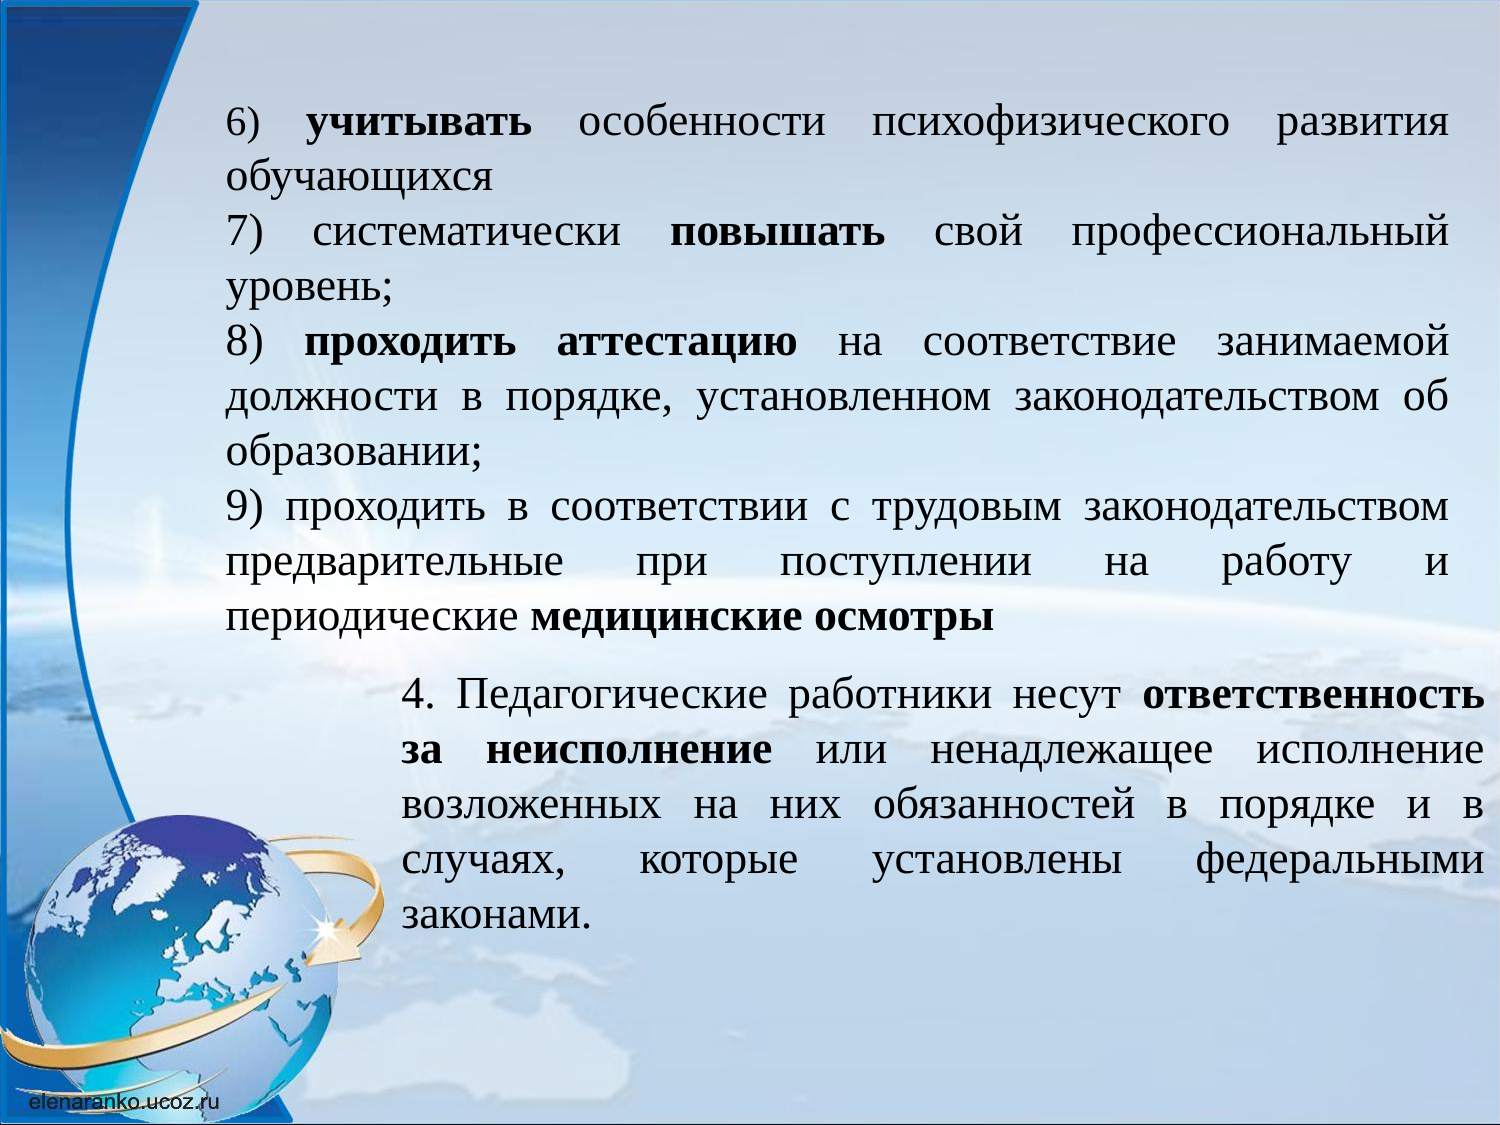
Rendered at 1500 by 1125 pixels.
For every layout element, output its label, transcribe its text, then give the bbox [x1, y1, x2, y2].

picture [0, 0, 1500, 1125]
text_box 6) учитывать особенности психофизического развития обучающихся 7) систематически повышать свой профессиональный уровень; 8) проходить аттестацию на соответствие занимаемой должности в порядке, установленном законодательством об образовании; 9) проходить в соответствии с трудовым законодательством предварительные при поступлении на работу и периодические медицинские осмотры [210, 82, 1465, 698]
text_box 4. Педагогические работники несут ответственность за неисполнение или ненадлежащее исполнение возложенных на них обязанностей в порядке и в случаях, которые установлены федеральными законами. [386, 655, 1500, 946]
